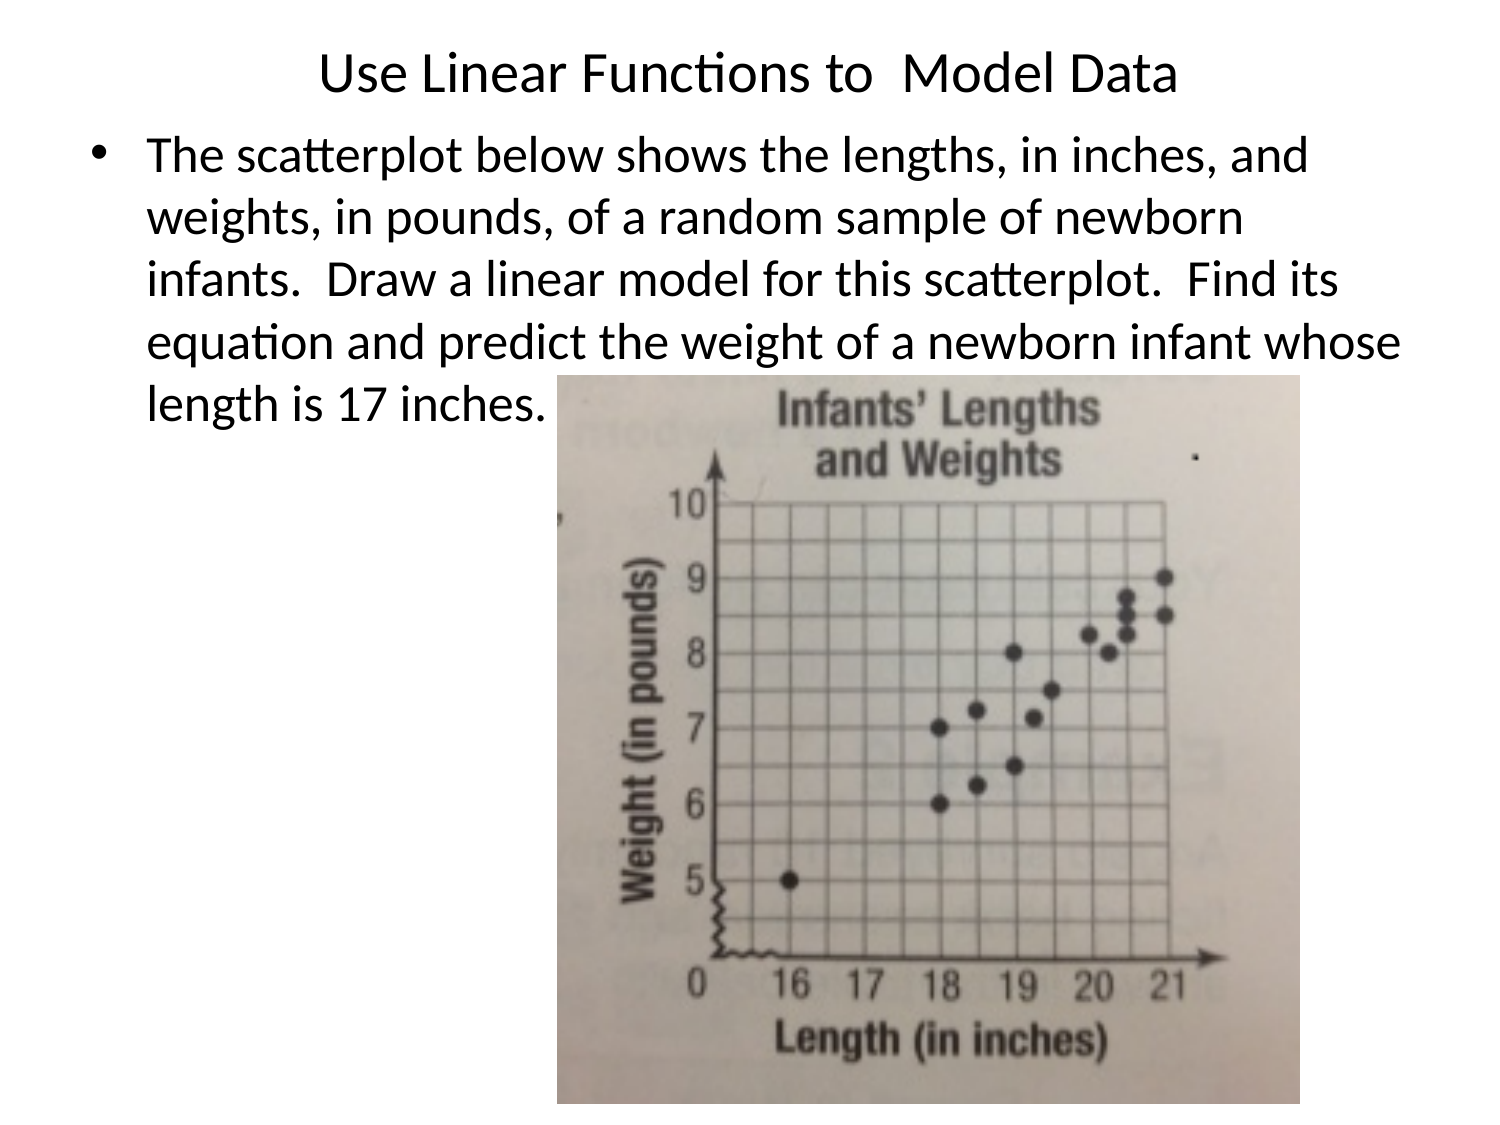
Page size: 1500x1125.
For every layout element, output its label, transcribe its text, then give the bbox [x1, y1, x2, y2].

title Use Linear Functions to Model Data [75, 24, 1425, 112]
picture [556, 374, 1301, 1104]
list The scatterplot below shows the lengths, in inches, and weights, in pounds, of a random sample of newborn infants. Draw a linear model for this scatterplot. Find its equation and predict the weight of a newborn infant whose length is 17 inches. [75, 112, 1425, 1005]
